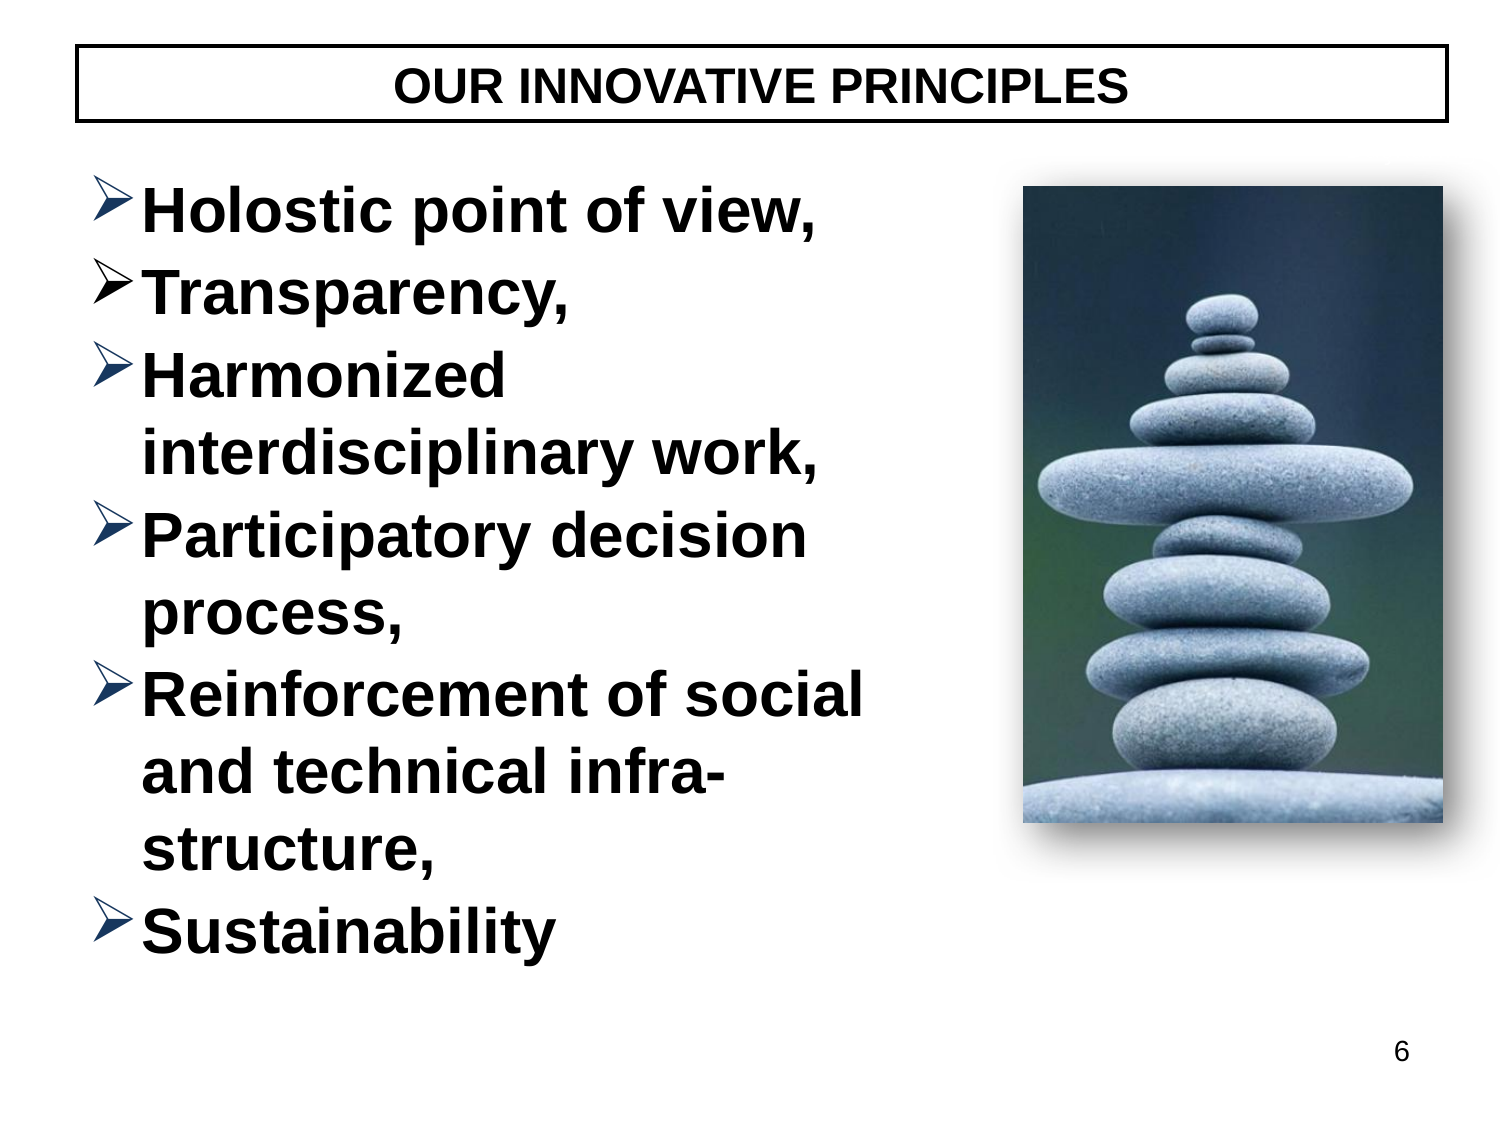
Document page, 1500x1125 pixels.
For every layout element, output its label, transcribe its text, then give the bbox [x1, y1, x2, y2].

text_box OUR INNOVATIVE PRINCIPLES [129, 46, 1447, 121]
slide_number 6 [1074, 1024, 1425, 1103]
picture [12, 0, 126, 126]
text_box Kentsel Dönüşüm Dairesi Başkanlığı [987, 87, 1500, 173]
picture [1022, 185, 1443, 823]
text_box Holostic point of view, Transparency, Harmonized interdisciplinary work, Participatory decision process, Reinforcement of social and technical infra-structure, Sustainability [73, 160, 998, 975]
